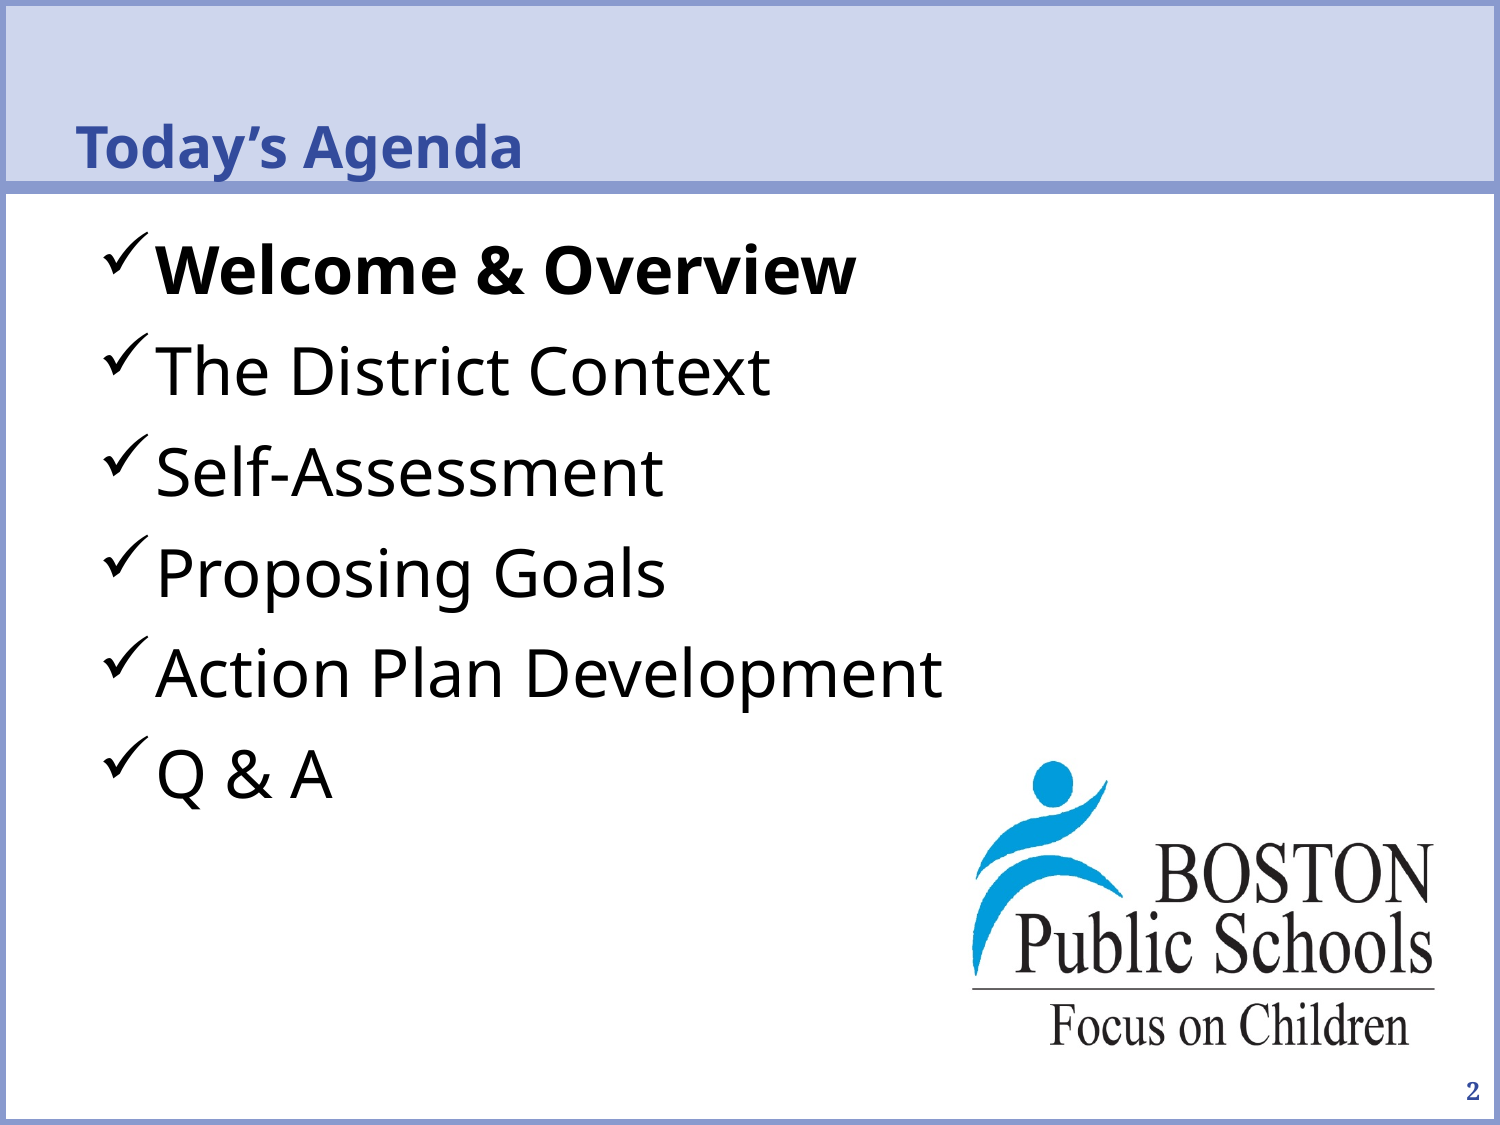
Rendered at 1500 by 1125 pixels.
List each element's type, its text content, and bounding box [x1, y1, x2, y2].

list Welcome & Overview The District Context Self-Assessment Proposing Goals Action Plan Development Q & A [98, 227, 1440, 1054]
picture [957, 747, 1462, 1048]
title Today’s Agenda [0, 0, 1500, 194]
slide_number 2 [1439, 1050, 1481, 1110]
